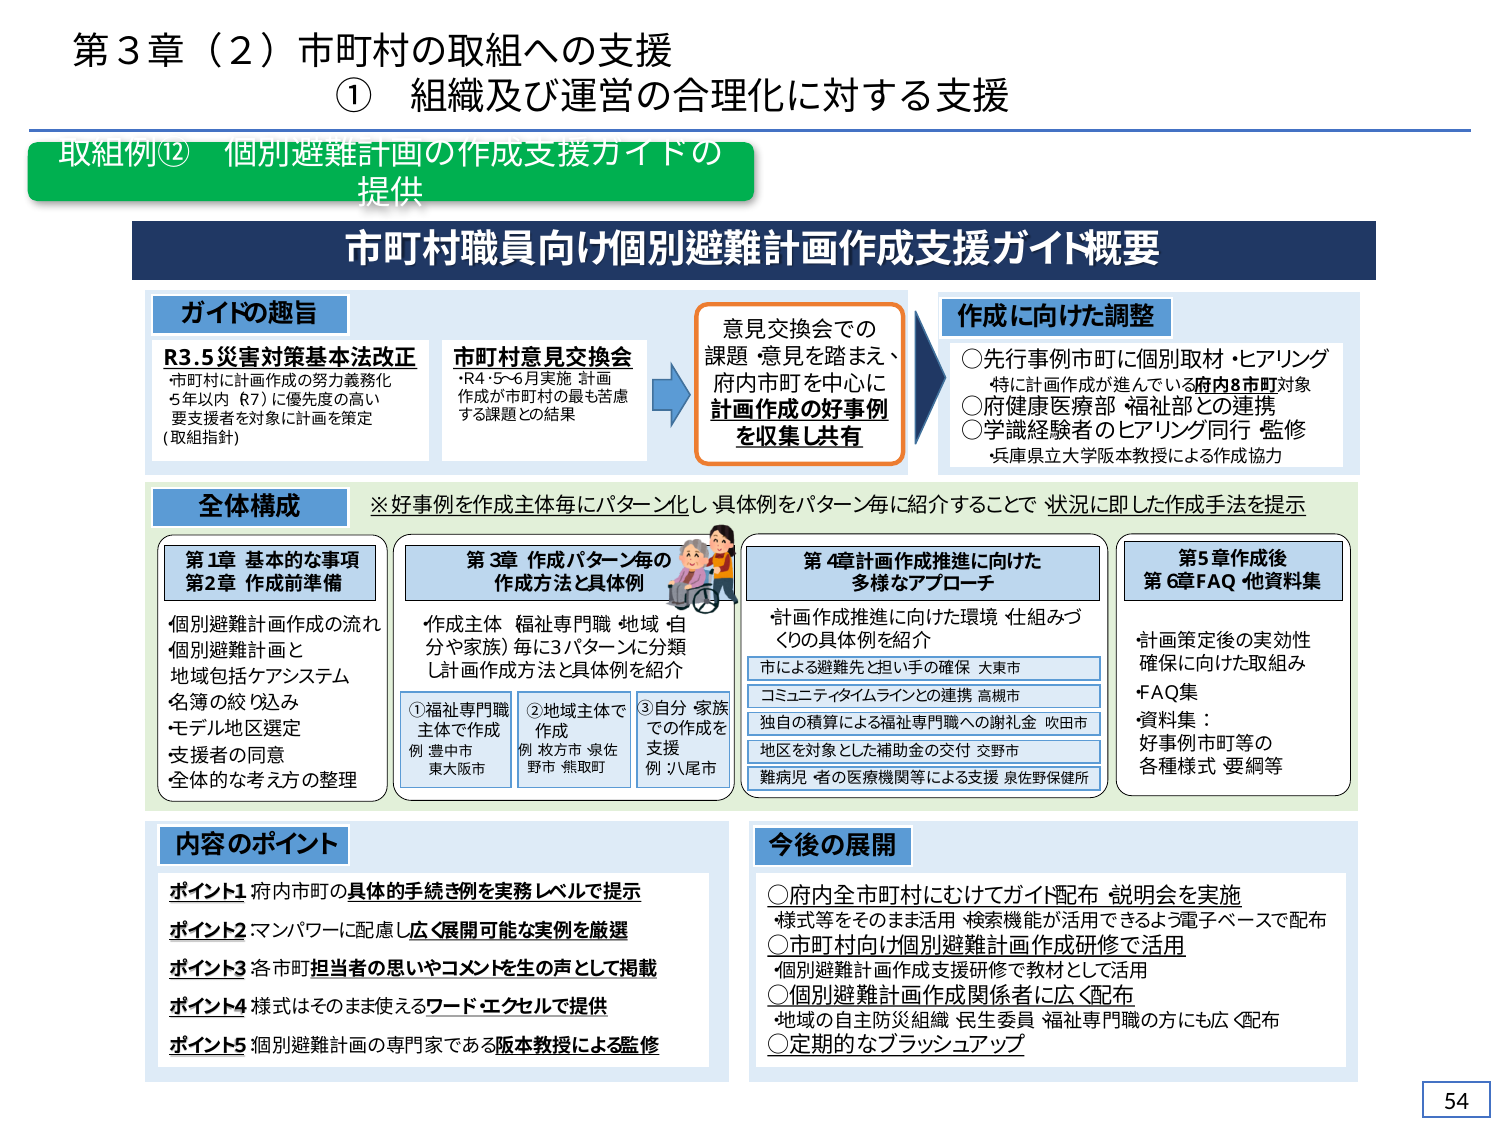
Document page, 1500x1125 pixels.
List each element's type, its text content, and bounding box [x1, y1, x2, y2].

text_box 取組例⑫ 個別避難計画の作成支援ガイドの提供 [26, 140, 756, 203]
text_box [131, 220, 1377, 1083]
text_box 53 [1422, 1081, 1491, 1118]
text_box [29, 19, 1471, 131]
